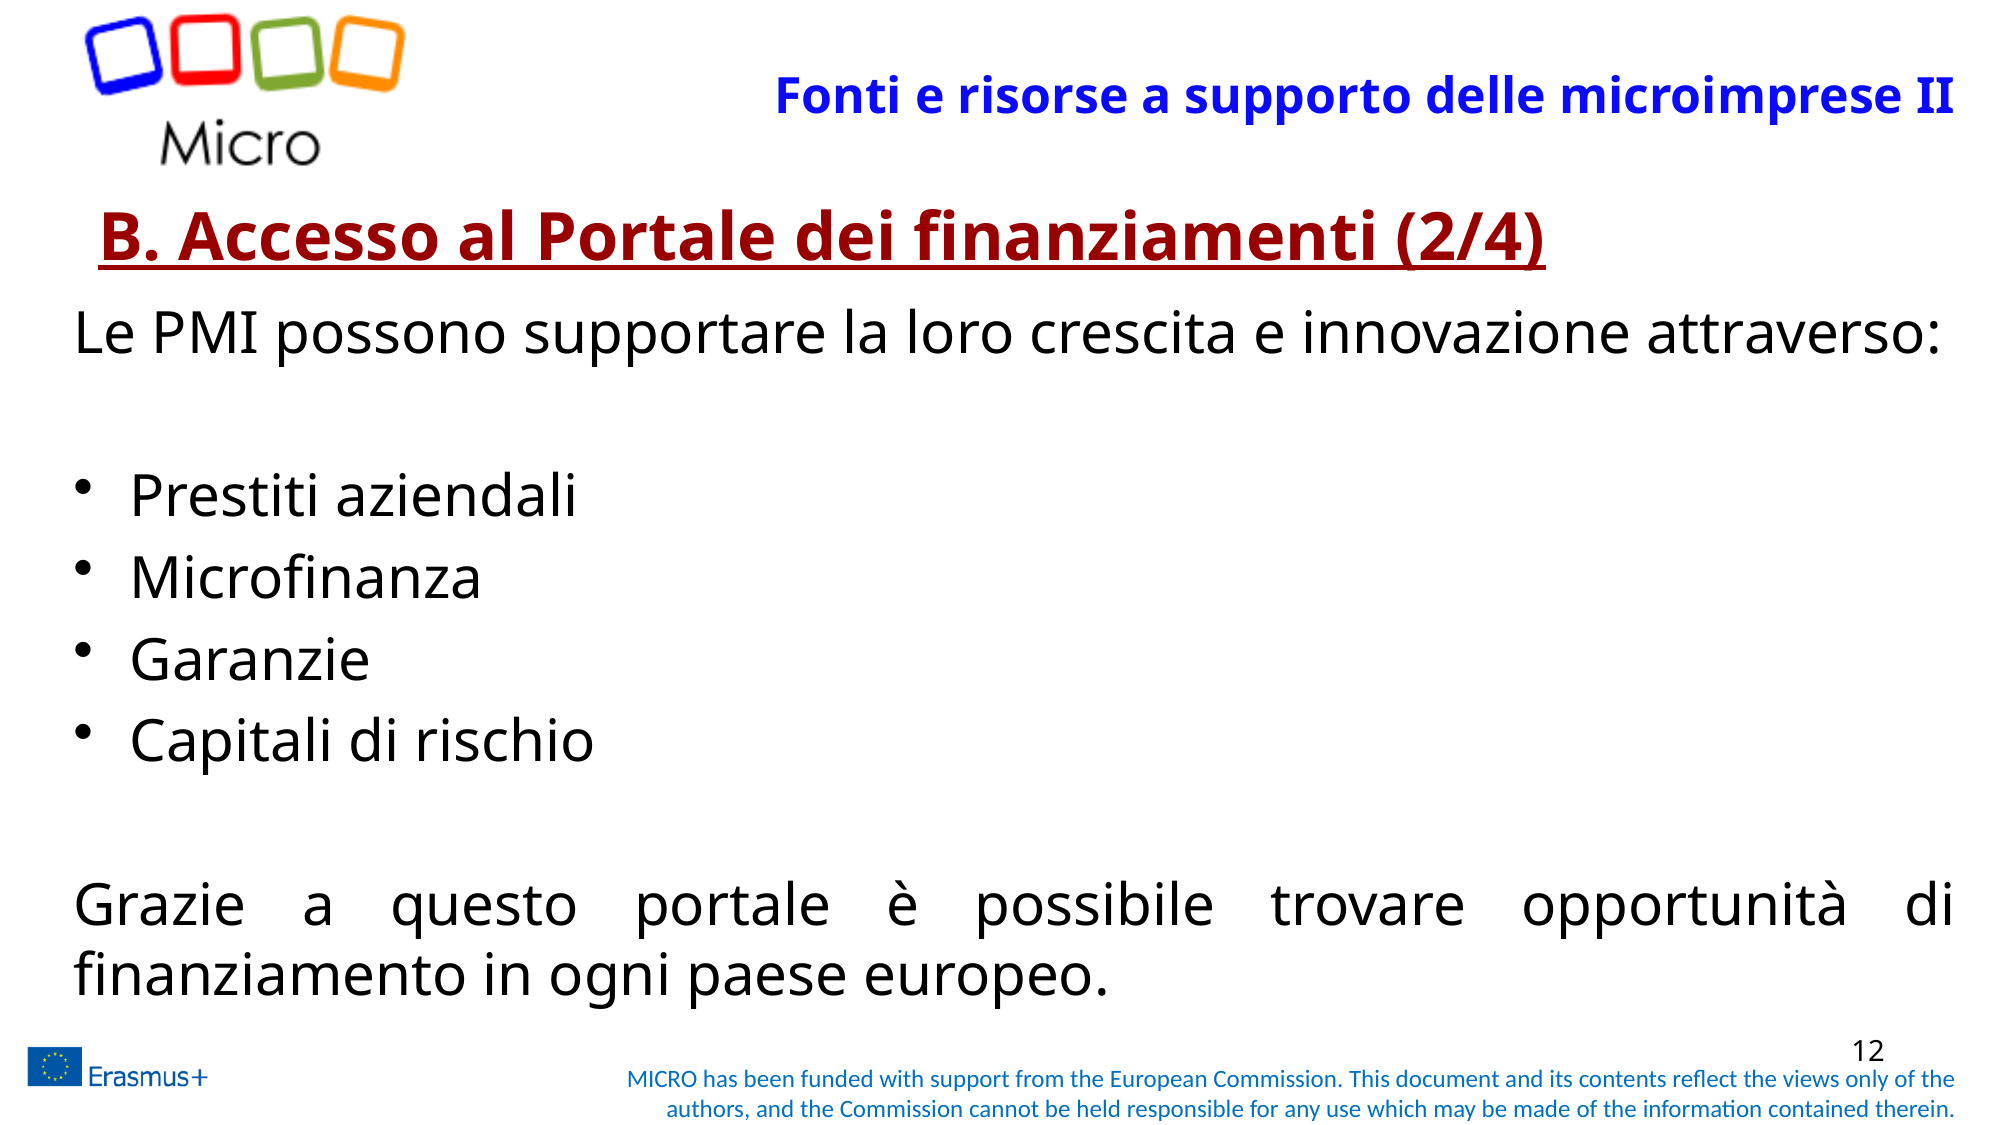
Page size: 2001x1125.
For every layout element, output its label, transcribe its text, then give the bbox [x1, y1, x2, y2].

picture [27, 1046, 58, 1087]
picture [0, 0, 170, 190]
title Fonti e risorse a supporto delle microimprese II [170, 0, 1971, 188]
list Le PMI possono supportare la loro crescita e innovazione attraverso: Prestiti aziendali Microfinanza Garanzie Capitali di rischio Grazie a questo portale è possibile trovare opportunità di finanziamento in ogni paese europeo. [58, 287, 1971, 1103]
text_box B. Accesso al Portale dei finanziamenti (2/4) [83, 185, 1646, 300]
